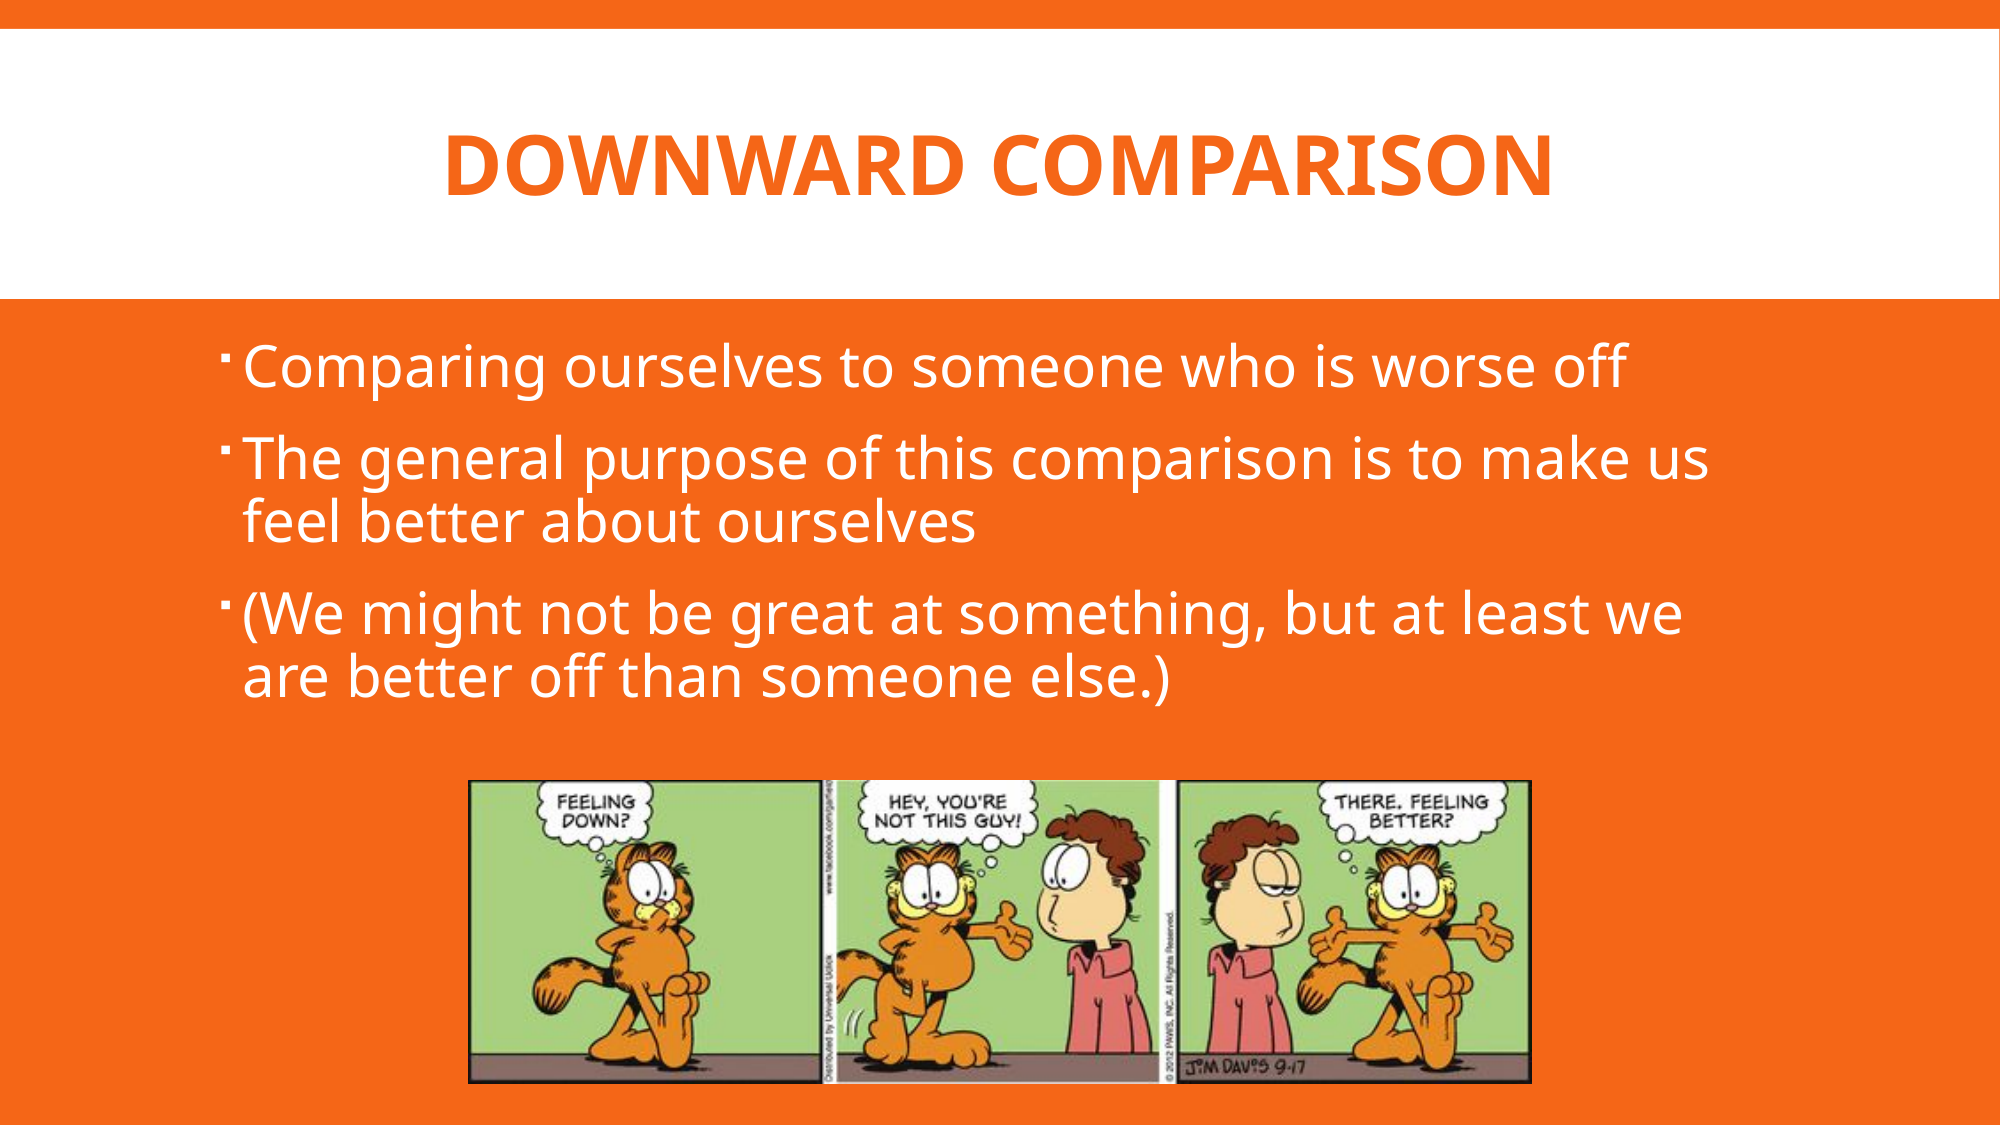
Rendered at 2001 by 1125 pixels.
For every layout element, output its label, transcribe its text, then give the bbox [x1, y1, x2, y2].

picture [467, 780, 1532, 1085]
list Comparing ourselves to someone who is worse off The general purpose of this comparison is to make us feel better about ourselves (We might not be great at something, but at least we are better off than someone else.) [197, 329, 1803, 745]
title Downward Comparison [197, 46, 1803, 295]
